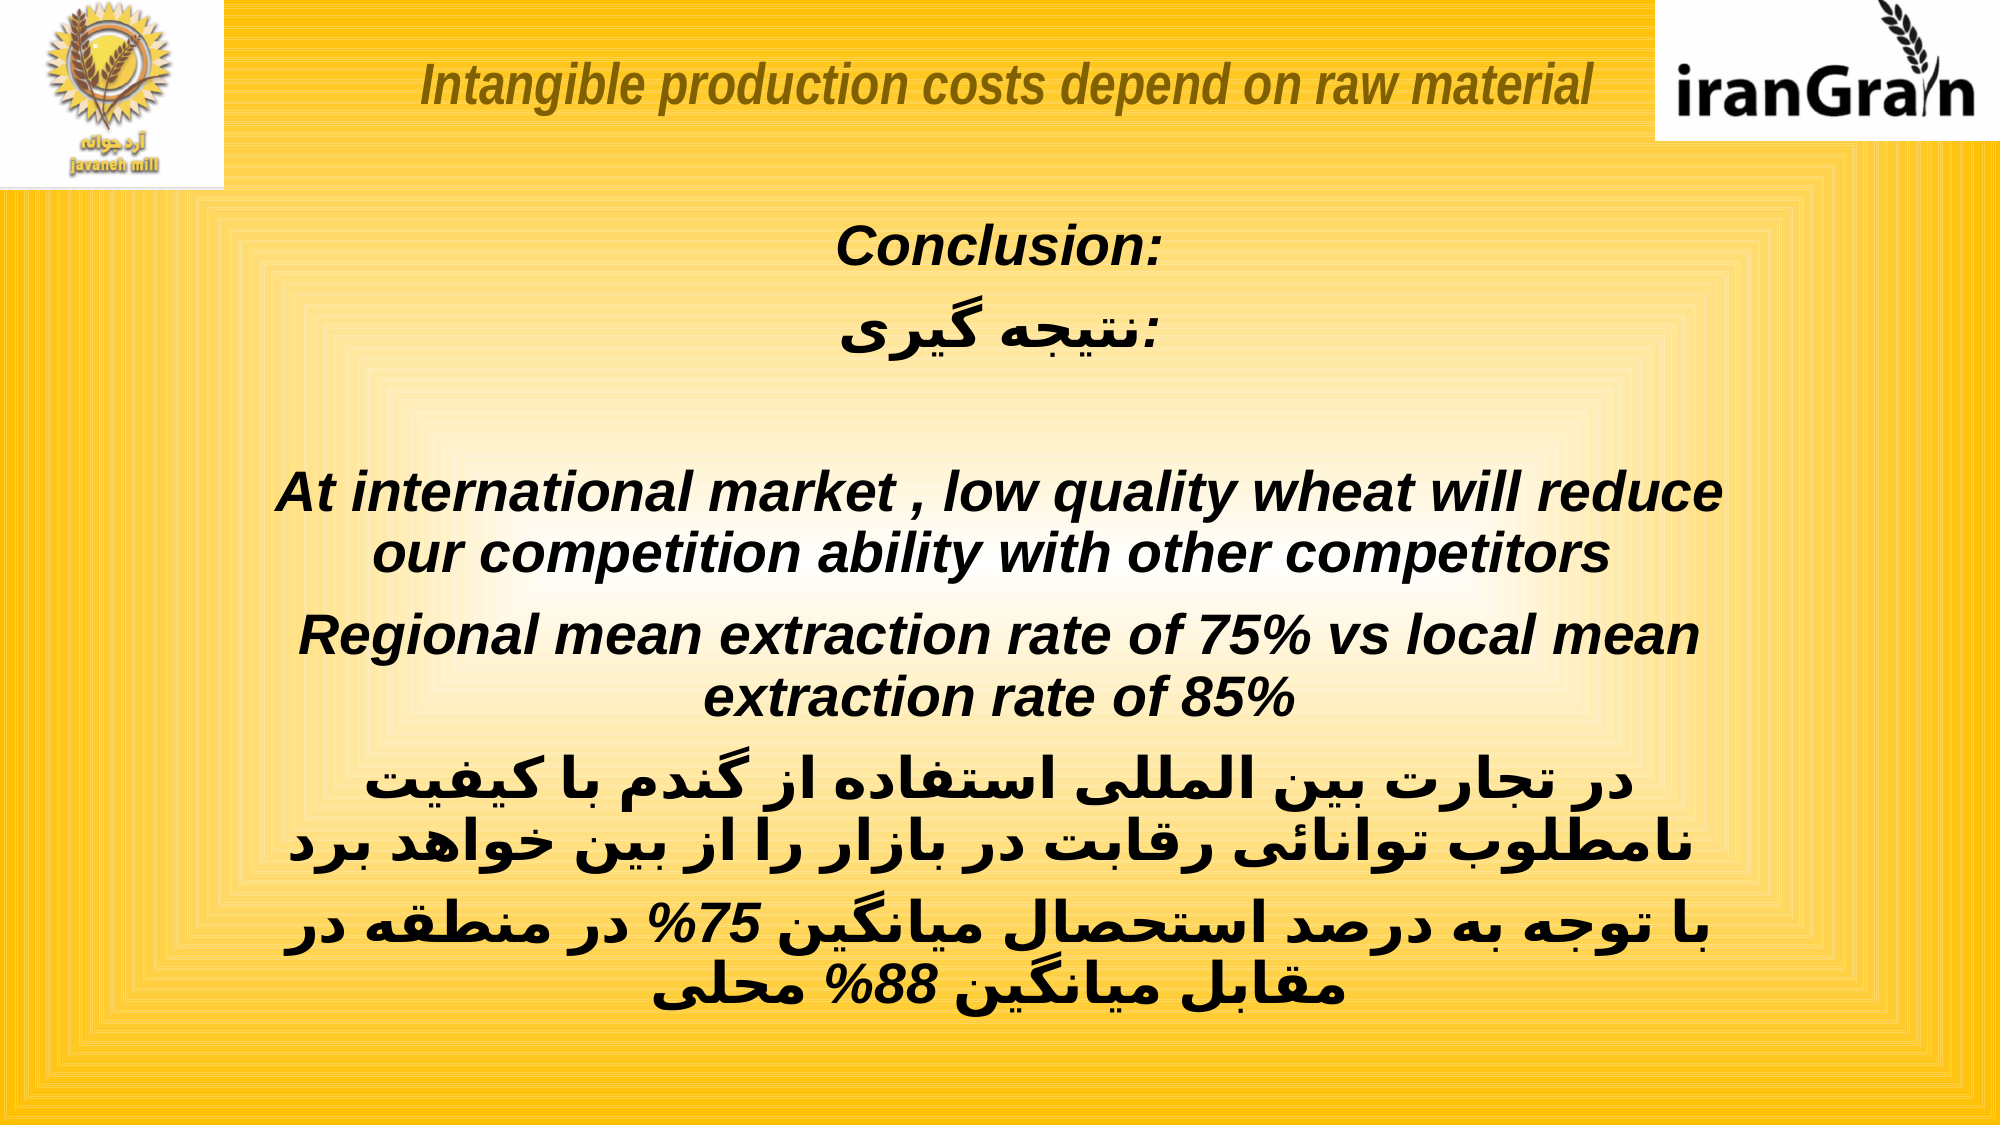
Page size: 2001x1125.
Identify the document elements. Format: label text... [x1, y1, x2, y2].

picture [0, 0, 224, 191]
picture [1655, 0, 2000, 141]
subtitle Conclusion: نتیجه گیری: At international market , low quality wheat will reduce our competition ability with other competitors Regional mean extraction rate of 75% vs local mean extraction rate of 85% در تجارت بین المللی استفاده از گندم با کیفیت نامطلوب توانائی رقابت در بازار را از بین خواهد برد با توجه به درصد استحصال میانگین 75% در منطقه در مقابل میانگین 88% محلی [249, 208, 1750, 1072]
title Intangible production costs depend on raw material [249, 0, 1655, 125]
